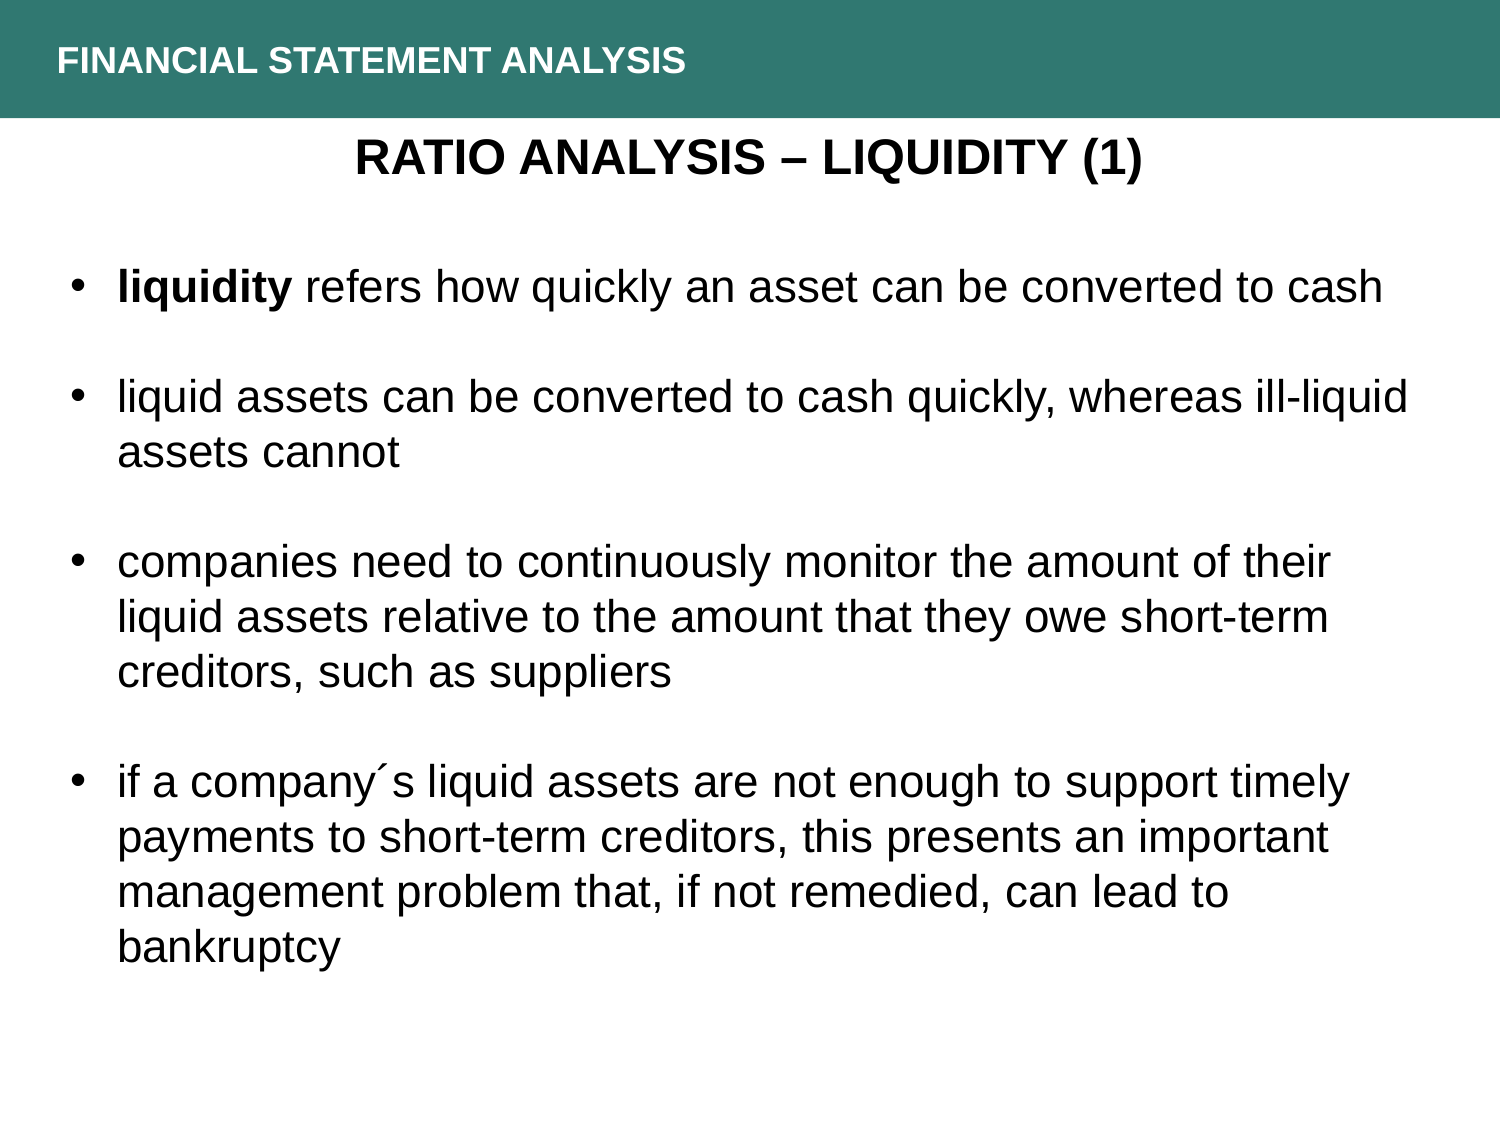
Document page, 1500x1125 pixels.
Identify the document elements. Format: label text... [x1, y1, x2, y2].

text_box FINANCIAL STATEMENT ANALYSIS [0, 0, 1500, 120]
text_box liquidity refers how quickly an asset can be converted to cash liquid assets can be converted to cash quickly, whereas ill-liquid assets cannot companies need to continuously monitor the amount of their liquid assets relative to the amount that they owe short-term creditors, such as suppliers if a company´s liquid assets are not enough to support timely payments to short-term creditors, this presents an important management problem that, if not remedied, can lead to bankruptcy [55, 249, 1446, 1035]
text_box RATIO ANALYSIS – LIQUIDITY (1) [55, 117, 1444, 193]
